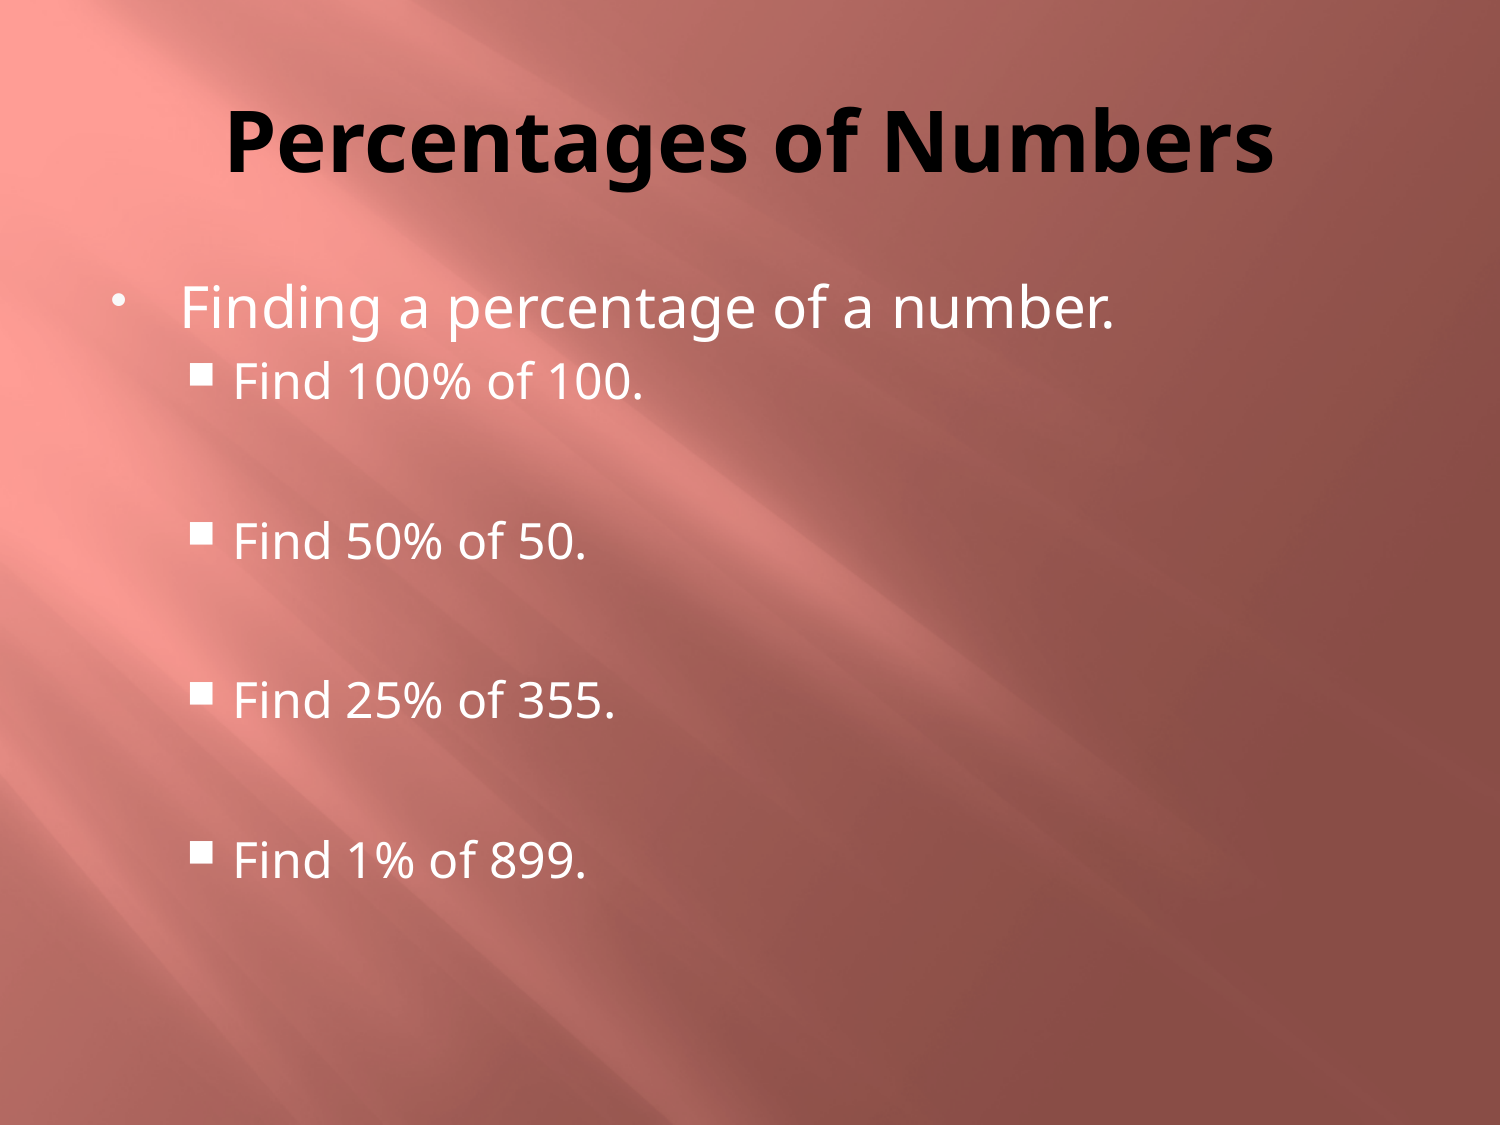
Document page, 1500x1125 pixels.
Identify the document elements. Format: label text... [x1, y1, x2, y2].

list Finding a percentage of a number. Find 100% of 100. Find 50% of 50. Find 25% of 355. Find 1% of 899. [75, 262, 1425, 1035]
title Percentages of Numbers [75, 45, 1425, 233]
